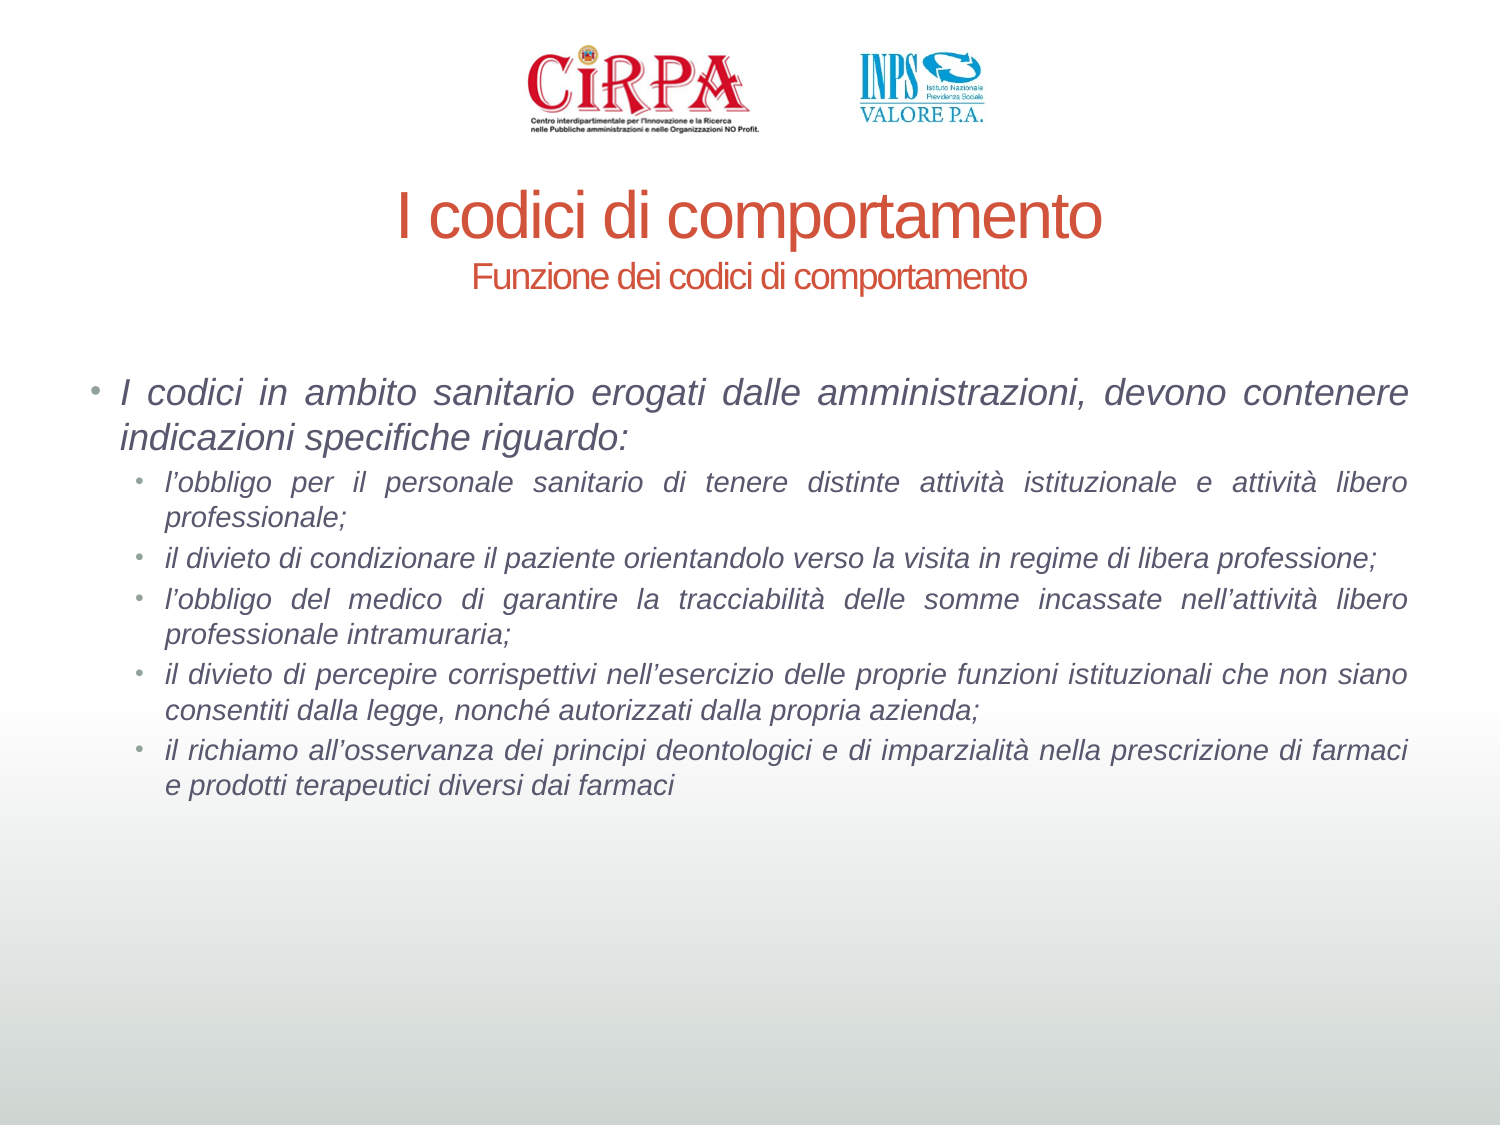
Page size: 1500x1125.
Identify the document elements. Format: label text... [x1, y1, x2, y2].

title I codici di comportamento Funzione dei codici di comportamento [75, 154, 1425, 315]
list I codici in ambito sanitario erogati dalle amministrazioni, devono contenere indicazioni specifiche riguardo: l’obbligo per il personale sanitario di tenere distinte attività istituzionale e attività libero professionale; il divieto di condizionare il paziente orientandolo verso la visita in regime di libera professione; l’obbligo del medico di garantire la tracciabilità delle somme incassate nell’attività libero professionale intramuraria; il divieto di percepire corrispettivi nell’esercizio delle proprie funzioni istituzionali che non siano consentiti dalla legge, nonché autorizzati dalla propria azienda; il richiamo all’osservanza dei principi deontologici e di imparzialità nella prescrizione di farmaci e prodotti terapeutici diversi dai farmaci [75, 360, 1425, 953]
picture [855, 24, 987, 155]
picture [519, 37, 768, 142]
